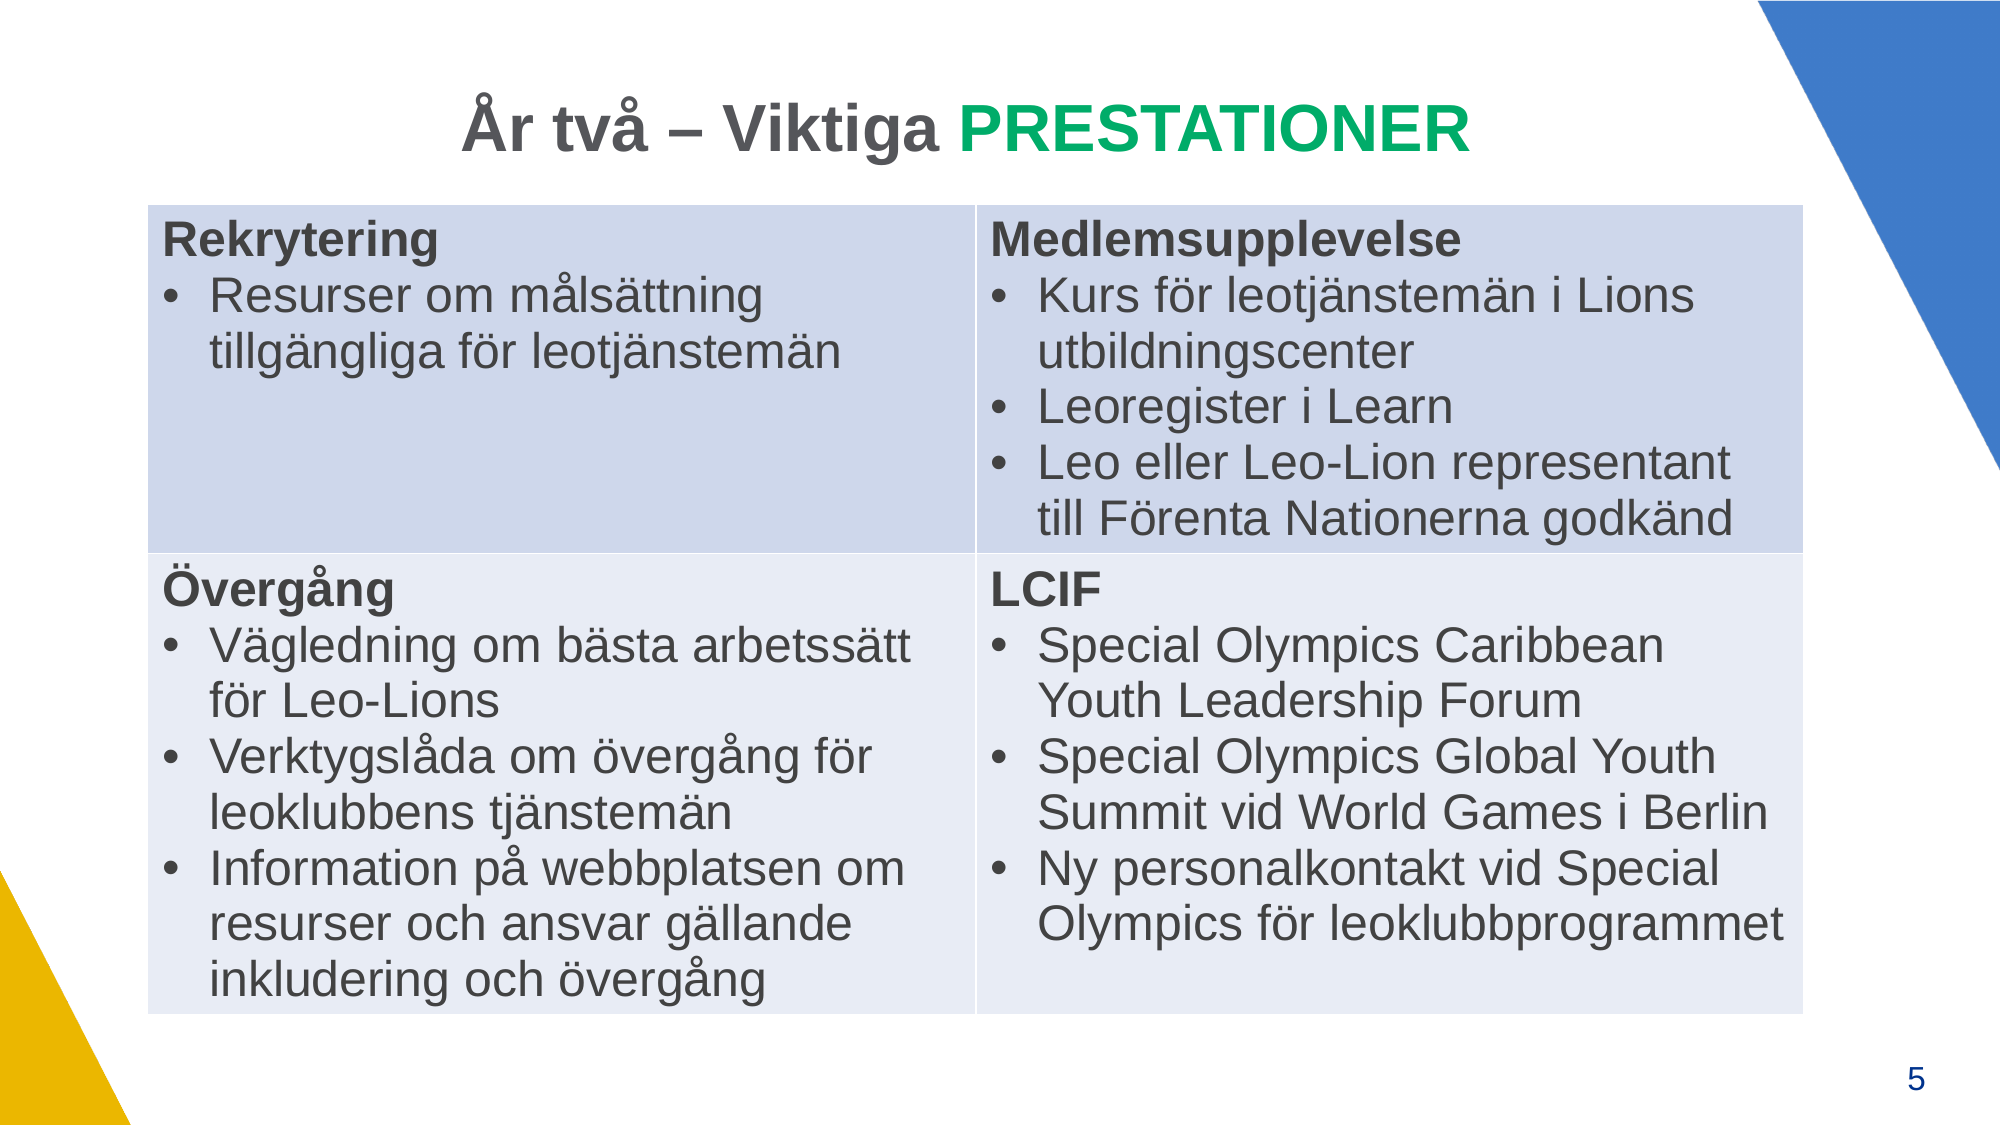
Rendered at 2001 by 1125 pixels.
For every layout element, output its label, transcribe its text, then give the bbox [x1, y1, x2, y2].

table_header Rekrytering Resurser om målsättning tillgängliga för leotjänstemän [148, 205, 975, 553]
picture [1741, 0, 2000, 497]
picture [0, 854, 163, 1125]
table_cell Övergång Vägledning om bästa arbetssätt för Leo-Lions Verktygslåda om övergång för leoklubbens tjänstemän Information på webbplatsen om resurser och ansvar gällande inkludering och övergång [148, 554, 975, 1014]
text_box 5 [1892, 1049, 2000, 1125]
text_box År två – Viktiga PRESTATIONER [207, 86, 1725, 175]
table_cell LCIF Special Olympics Caribbean Youth Leadership Forum Special Olympics Global Youth Summit vid World Games i Berlin Ny personalkontakt vid Special Olympics för leoklubbprogrammet [977, 554, 1803, 1014]
table_header Medlemsupplevelse Kurs för leotjänstemän i Lions utbildningscenter Leoregister i Learn Leo eller Leo-Lion representant till Förenta Nationerna godkänd [977, 205, 1803, 553]
